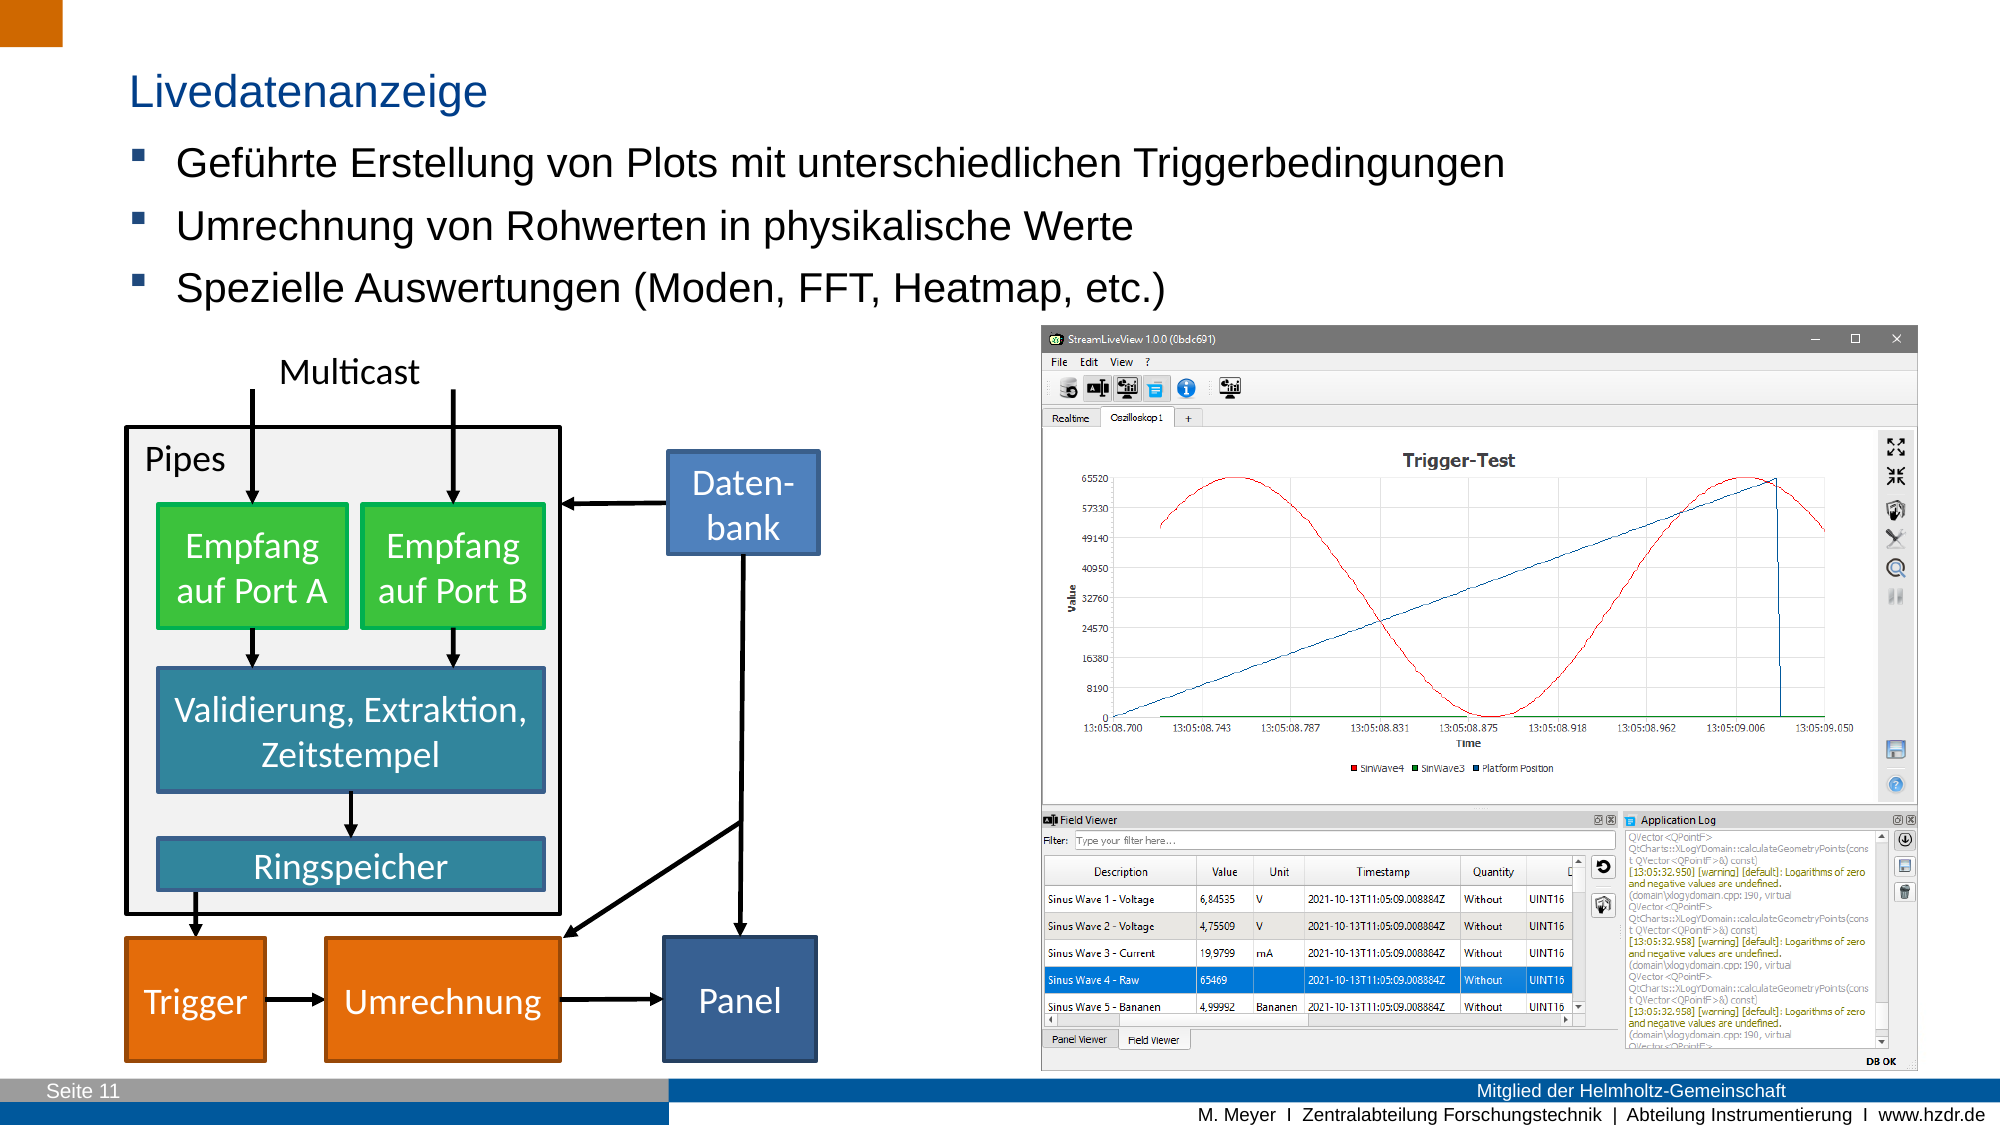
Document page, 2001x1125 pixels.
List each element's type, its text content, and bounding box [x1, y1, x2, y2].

text_box Panel [662, 935, 818, 1063]
text_box Trigger [124, 936, 267, 1063]
picture [1041, 325, 1938, 1073]
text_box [562, 822, 741, 939]
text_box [739, 554, 744, 823]
text_box Multicast [264, 340, 436, 400]
text_box [124, 425, 348, 916]
text_box Validierung, Extraktion, Zeitstempel [156, 666, 546, 794]
text_box Geführte Erstellung von Plots mit unterschiedlichen Triggerbedingungen Umrechnung von Rohwerten in physikalische Werte Spezielle Auswertungen (Moden, FFT, Heatmap, etc.) [114, 128, 1886, 319]
text_box Daten-bank [666, 449, 821, 556]
text_box Umrechnung [324, 936, 562, 1063]
text_box Livedatenanzeige [114, 54, 1674, 126]
text_box [199, 425, 562, 916]
text_box Empfang auf Port A [156, 502, 349, 630]
text_box Ringspeicher [156, 836, 546, 892]
text_box Pipes [130, 426, 242, 486]
text_box Empfang auf Port B [360, 502, 546, 630]
